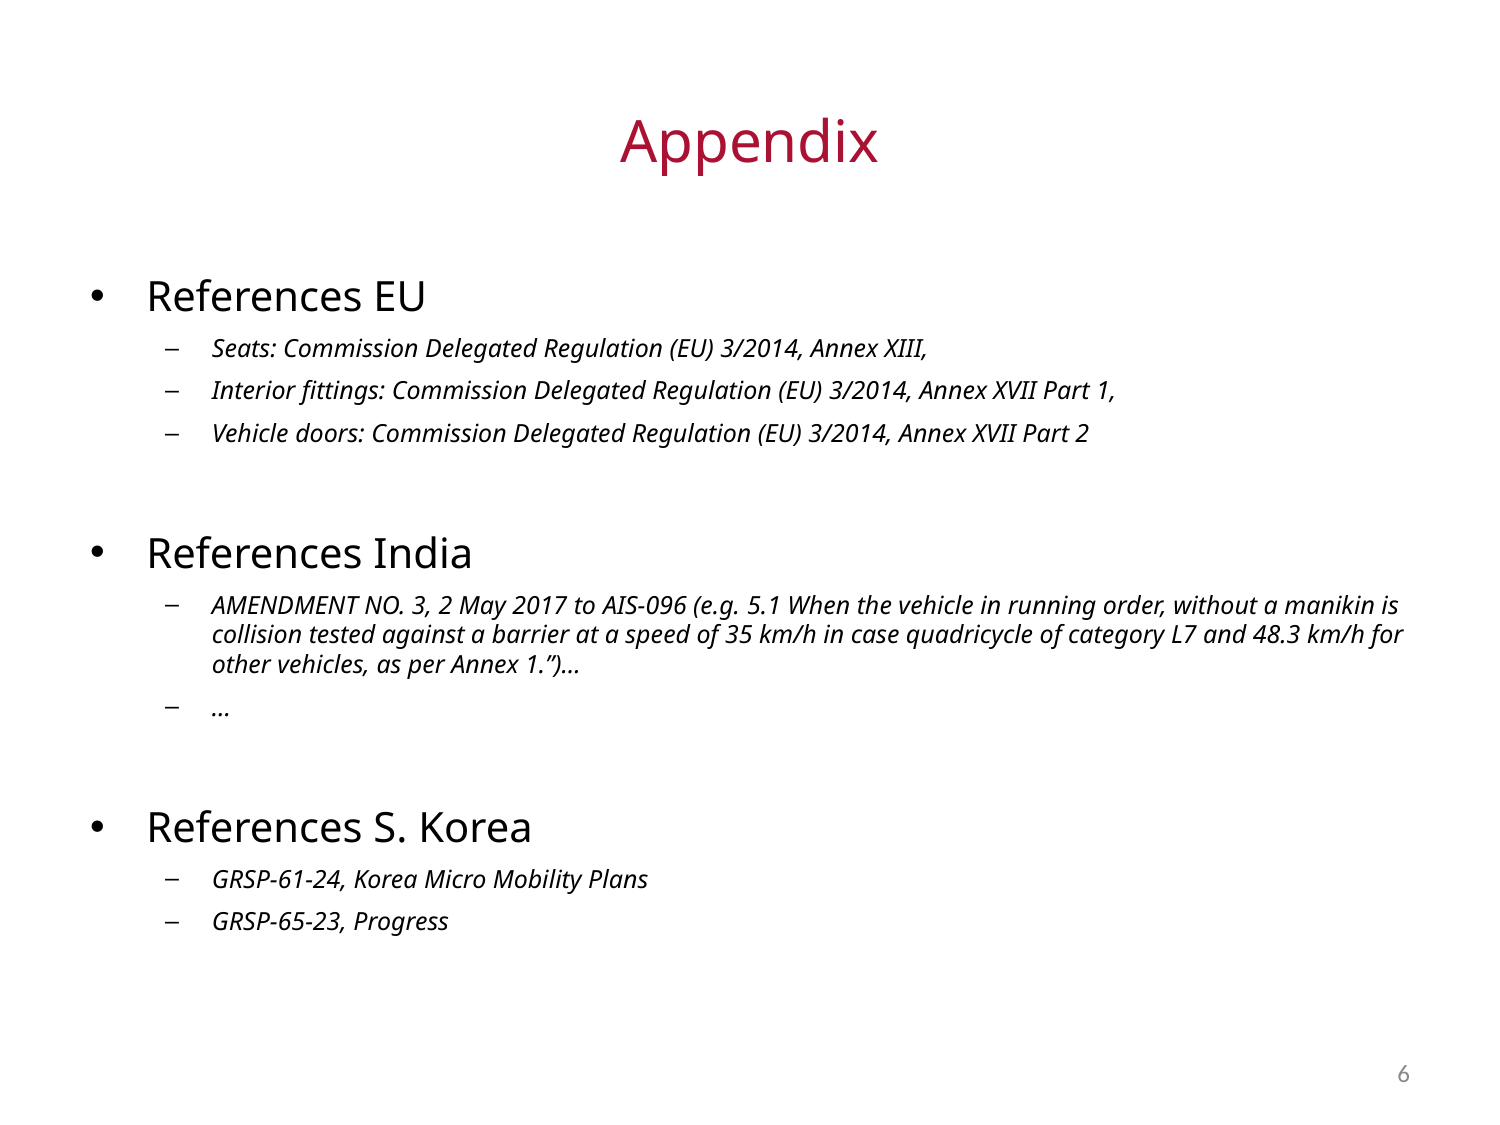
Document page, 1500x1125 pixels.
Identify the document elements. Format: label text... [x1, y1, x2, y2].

slide_number 6 [1074, 1042, 1425, 1103]
list References EU Seats: Commission Delegated Regulation (EU) 3/2014, Annex XIII, Interior fittings: Commission Delegated Regulation (EU) 3/2014, Annex XVII Part 1, Vehicle doors: Commission Delegated Regulation (EU) 3/2014, Annex XVII Part 2 References India AMENDMENT NO. 3, 2 May 2017 to AIS-096 (e.g. 5.1 When the vehicle in running order, without a manikin is collision tested against a barrier at a speed of 35 km/h in case quadricycle of category L7 and 48.3 km/h for other vehicles, as per Annex 1.”)… … References S. Korea GRSP-61-24, Korea Micro Mobility Plans GRSP-65-23, Progress [75, 262, 1425, 1005]
title Appendix [75, 45, 1425, 233]
